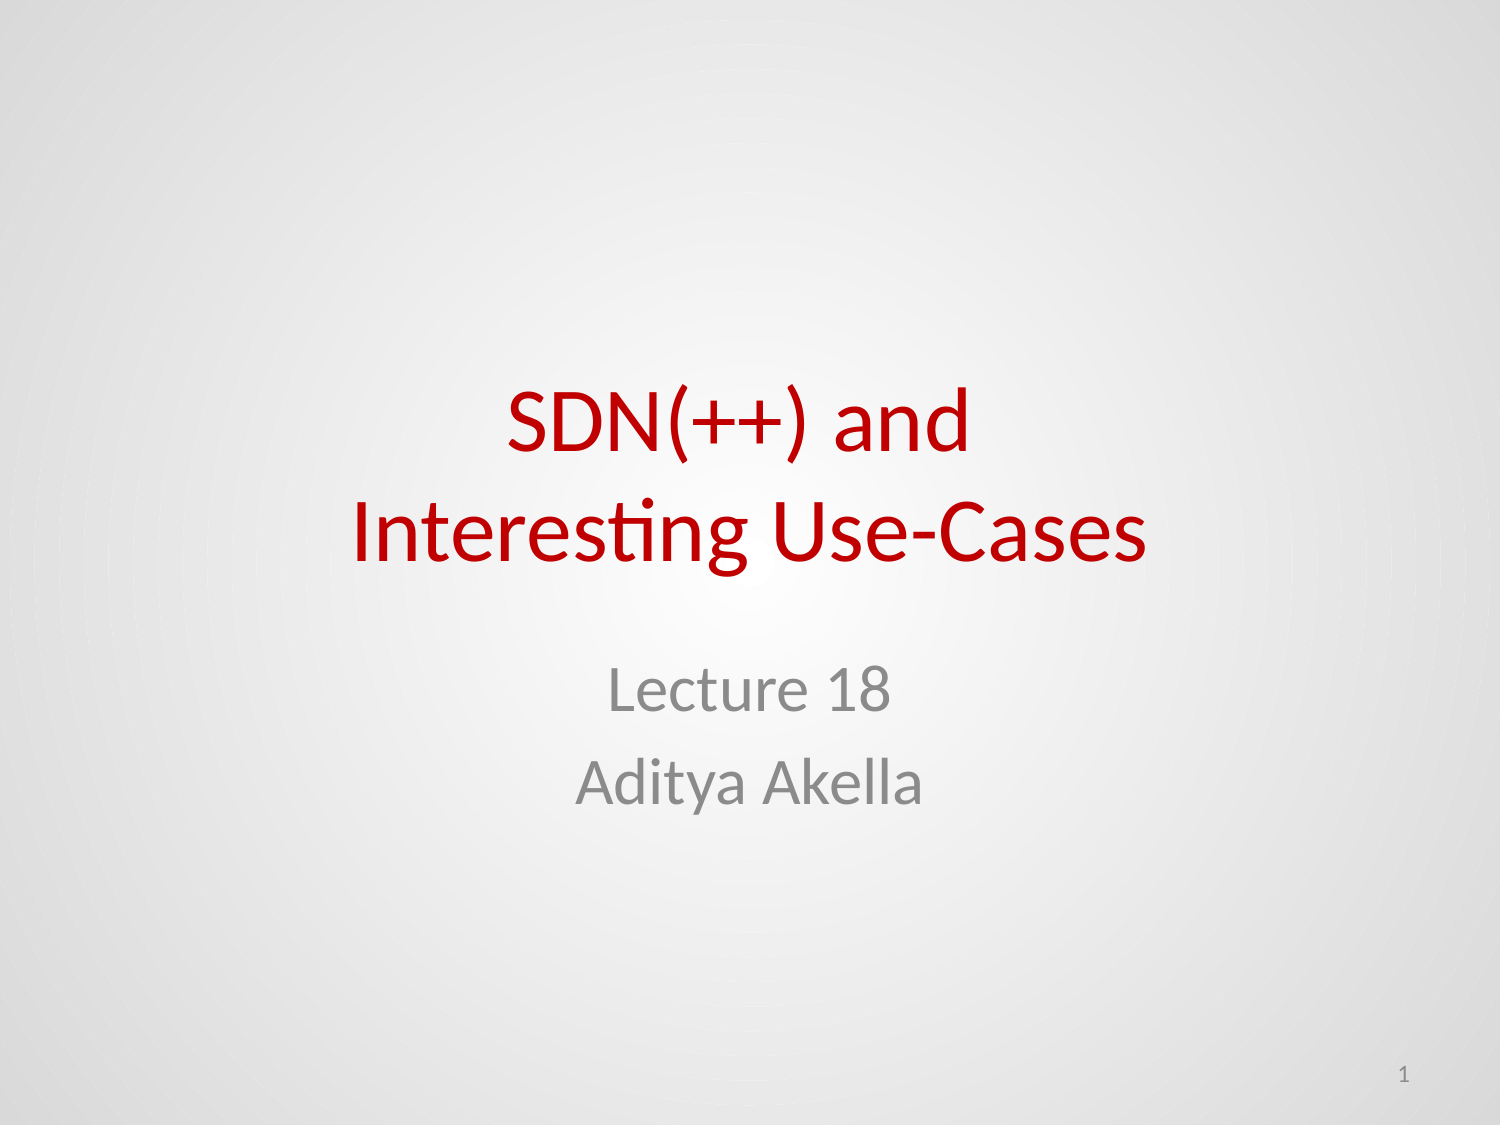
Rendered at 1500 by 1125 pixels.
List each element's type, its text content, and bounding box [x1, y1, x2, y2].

slide_number 1 [1074, 1042, 1425, 1103]
subtitle Lecture 18 Aditya Akella [225, 637, 1275, 925]
title SDN(++) and Interesting Use-Cases [112, 349, 1388, 591]
